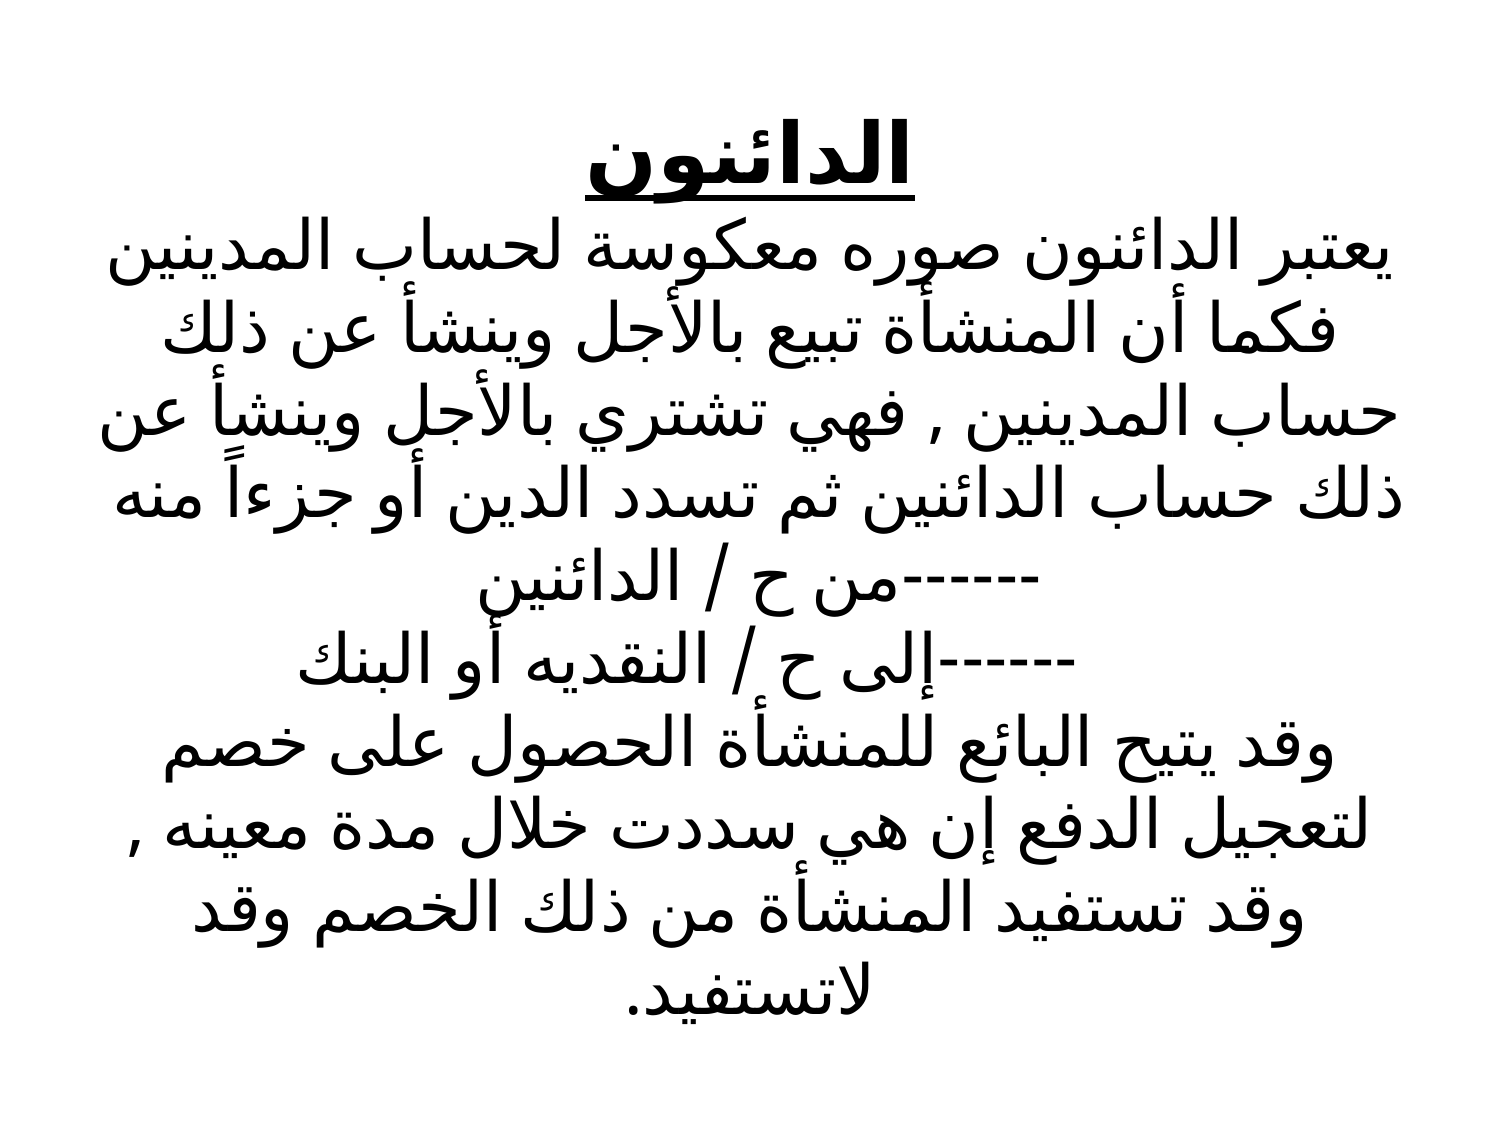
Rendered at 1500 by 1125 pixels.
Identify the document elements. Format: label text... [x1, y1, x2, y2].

title الدائنون يعتبر الدائنون صوره معكوسة لحساب المدينين فكما أن المنشأة تبيع بالأجل وينشأ عن ذلك حساب المدينين , فهي تشتري بالأجل وينشأ عن ذلك حساب الدائنين ثم تسدد الدين أو جزءاً منه ------من ح / الدائنين ------إلى ح / النقديه أو البنك وقد يتيح البائع للمنشأة الحصول على خصم لتعجيل الدفع إن هي سددت خلال مدة معينه , وقد تستفيد المنشأة من ذلك الخصم وقد لاتستفيد. [75, 45, 1425, 1083]
